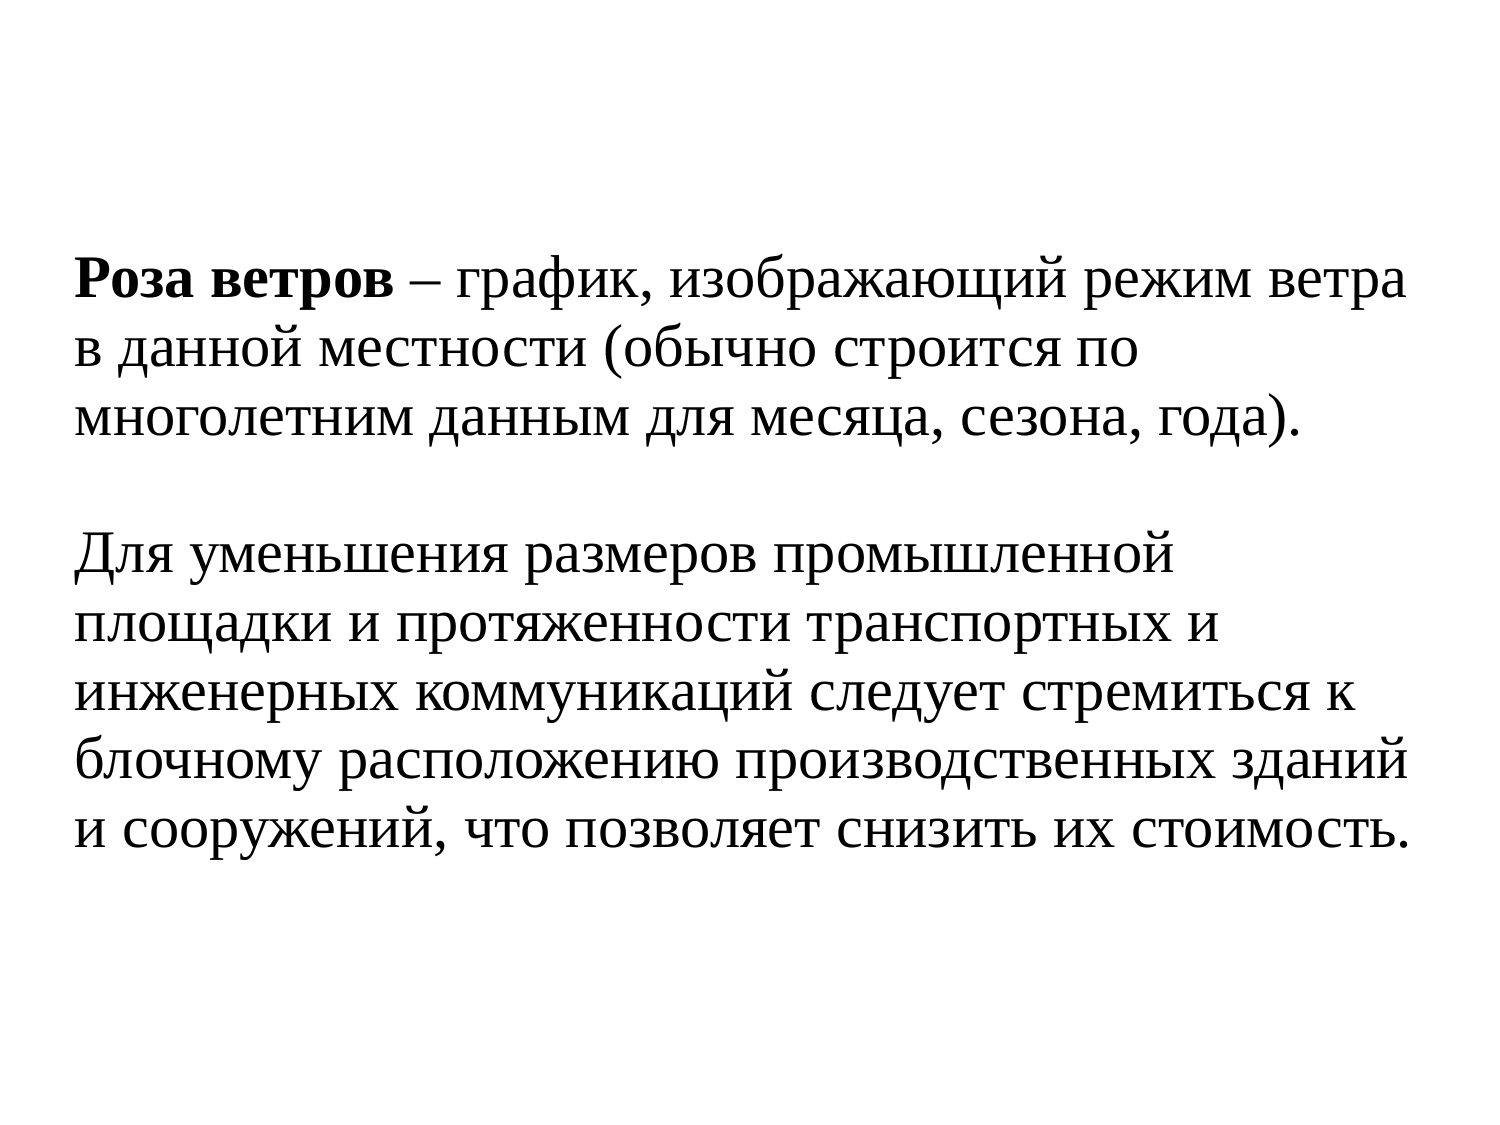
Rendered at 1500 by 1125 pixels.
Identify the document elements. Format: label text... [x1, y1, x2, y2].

text_box Роза ветров – график, изображающий режим ветра в данной местности (обычно строится по многолетним данным для месяца, сезона, года). Для уменьшения размеров промышленной площадки и протяженности транспортных и инженерных коммуникаций следует стремиться к блочному расположению производственных зданий и сооружений, что позволяет снизить их стоимость. [74, 44, 1425, 1125]
